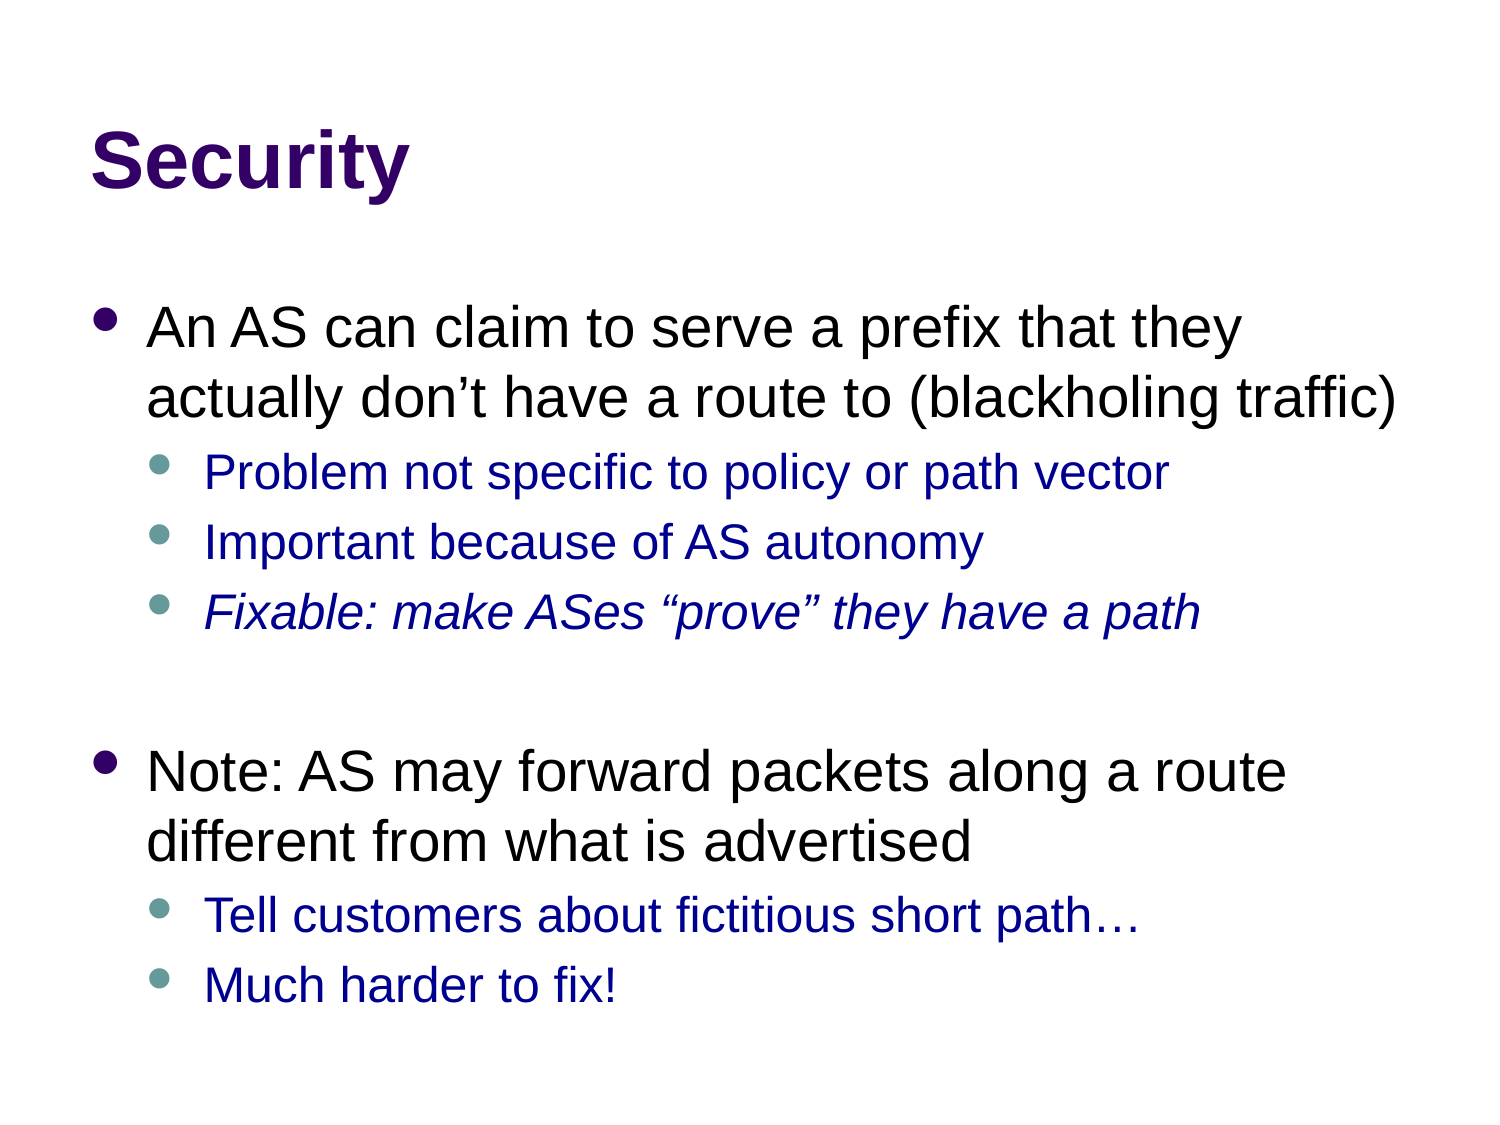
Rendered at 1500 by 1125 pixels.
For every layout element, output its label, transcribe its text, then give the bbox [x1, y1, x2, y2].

list An AS can claim to serve a prefix that they actually don’t have a route to (blackholing traffic) Problem not specific to policy or path vector Important because of AS autonomy Fixable: make ASes “prove” they have a path Note: AS may forward packets along a route different from what is advertised Tell customers about fictitious short path… Much harder to fix! [75, 282, 1425, 1006]
title Security [75, 20, 1425, 213]
